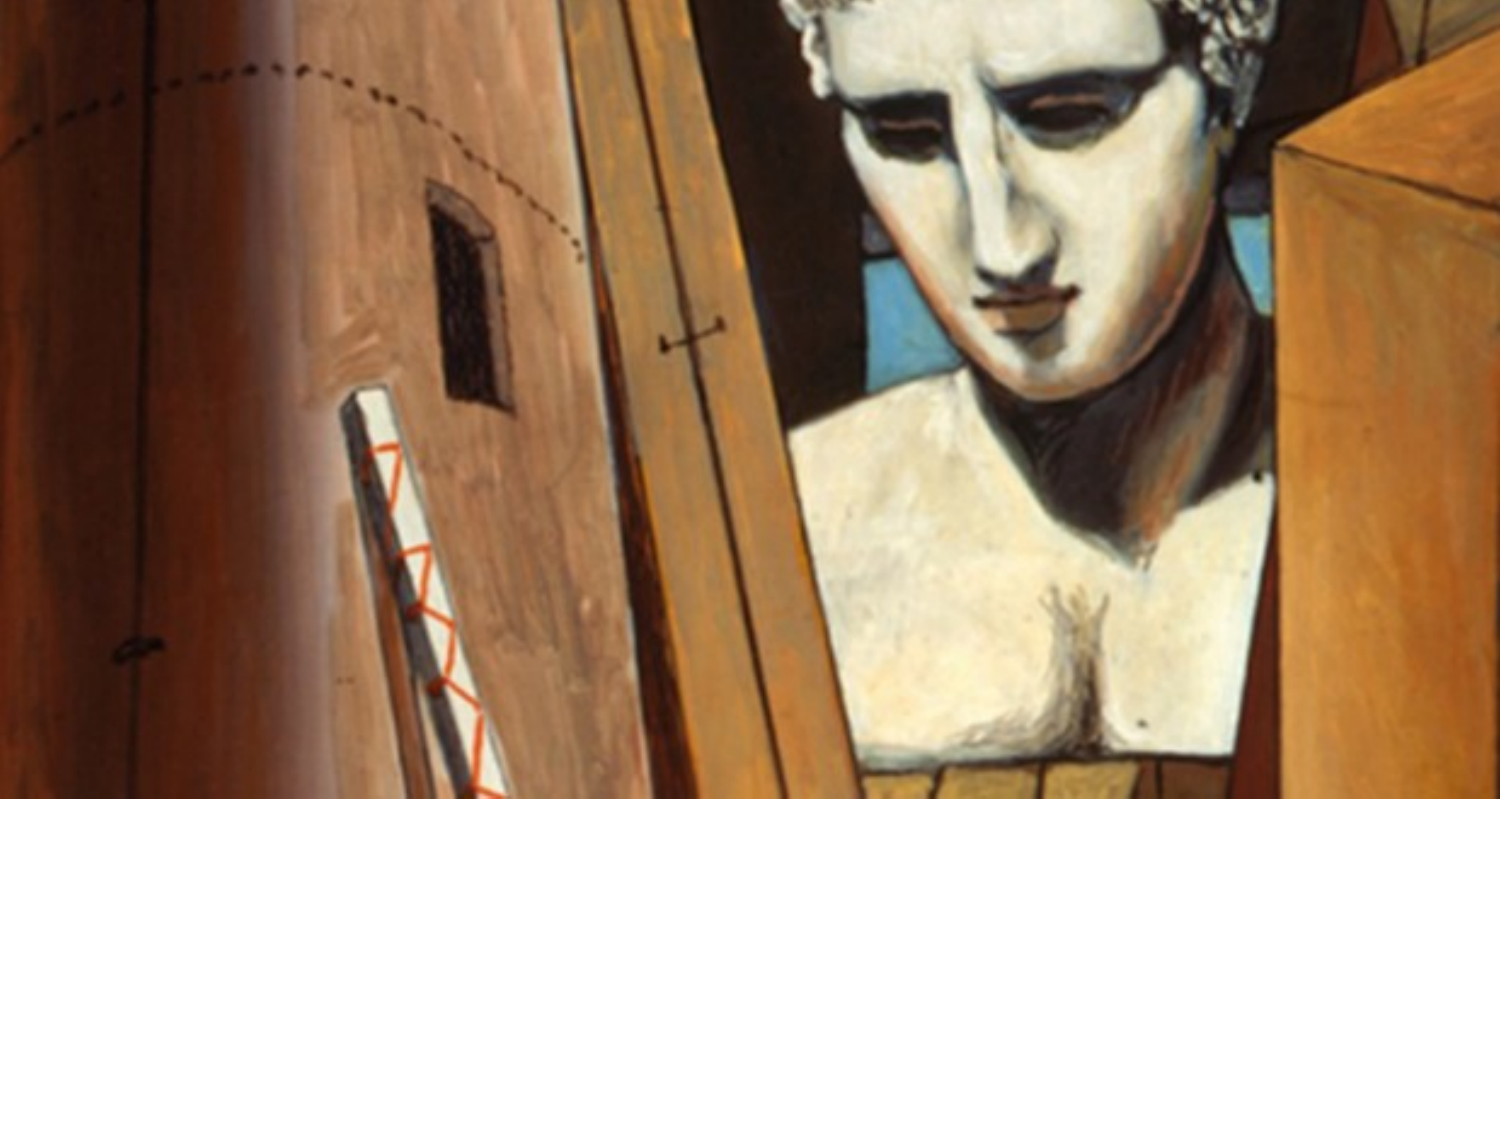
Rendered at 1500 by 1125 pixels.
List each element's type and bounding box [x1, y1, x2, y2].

list [0, 0, 1500, 799]
